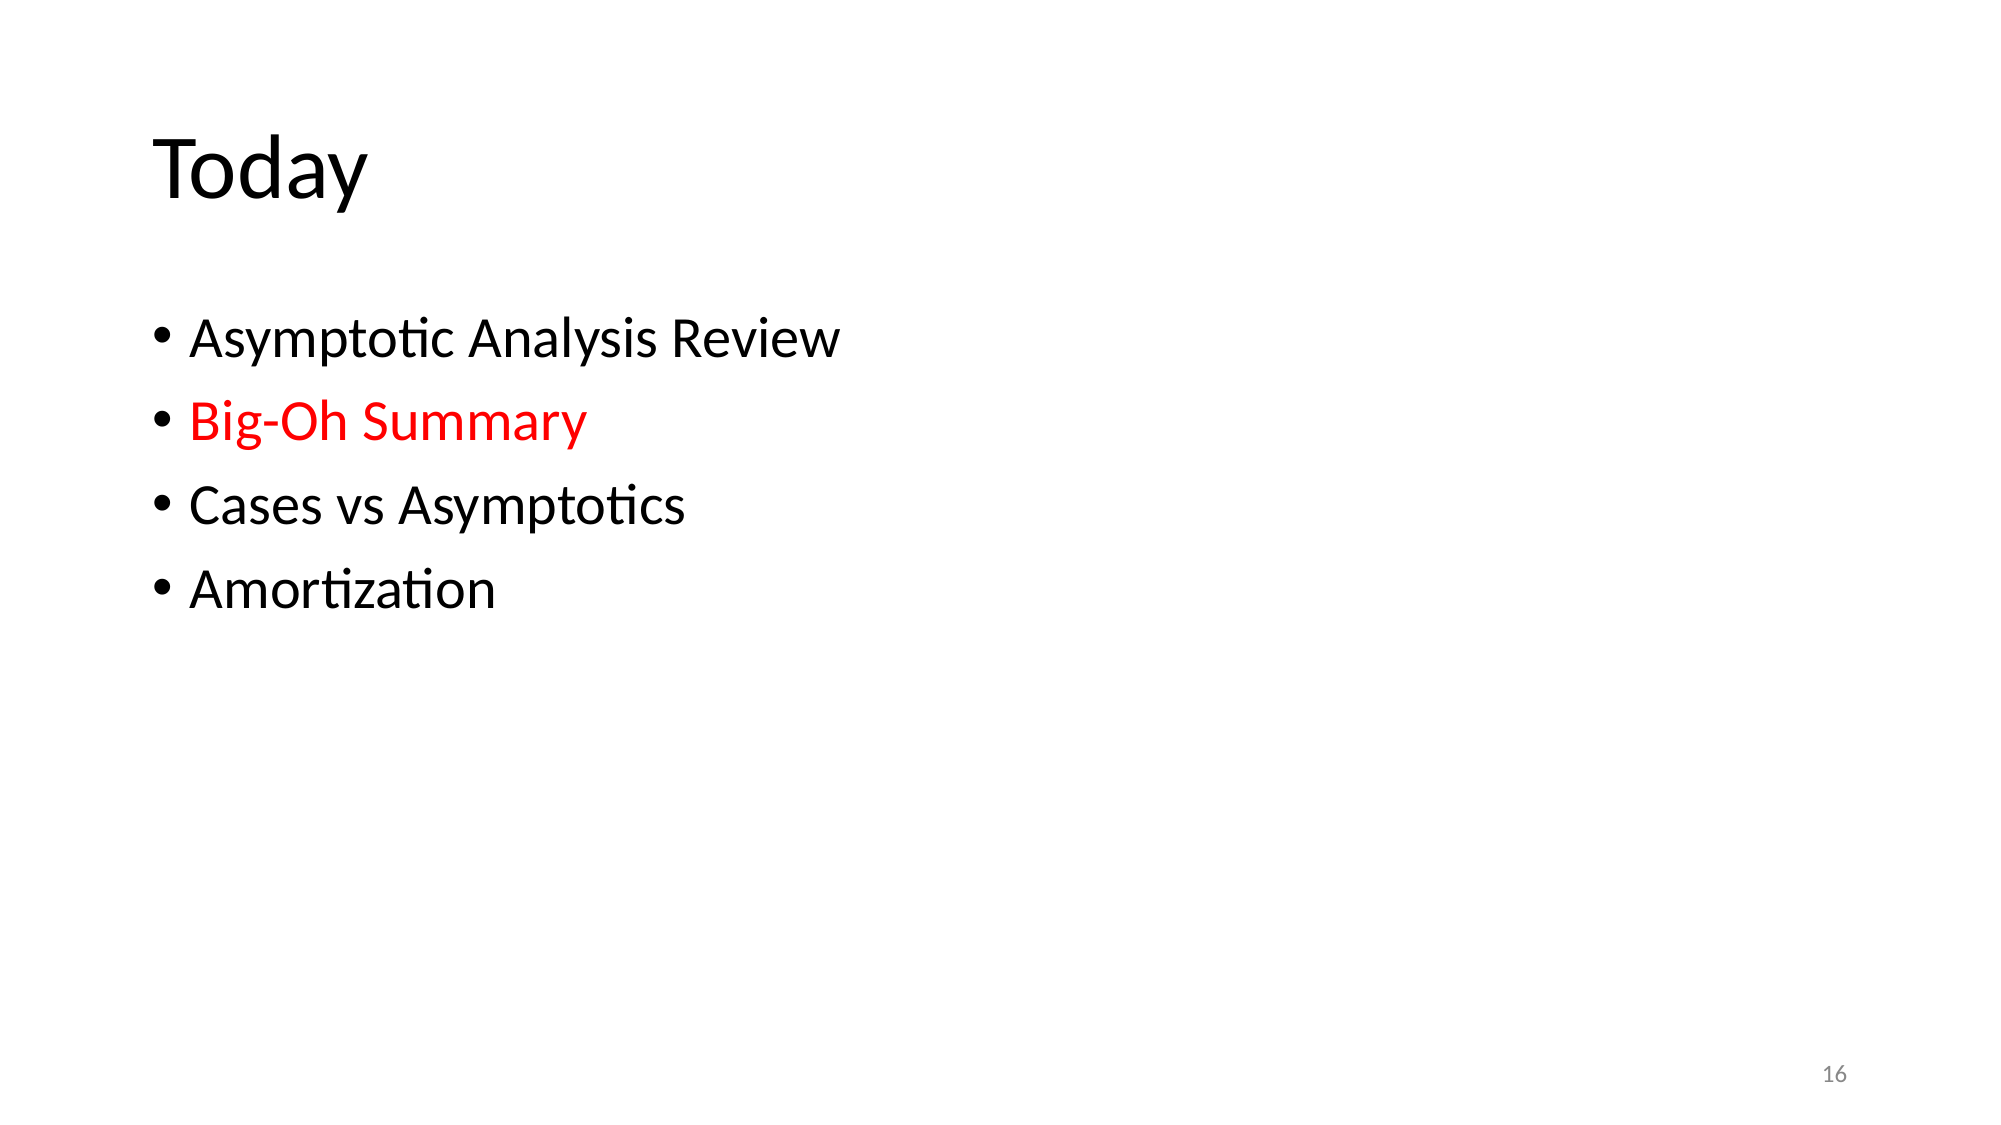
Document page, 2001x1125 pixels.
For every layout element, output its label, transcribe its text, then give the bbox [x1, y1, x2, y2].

slide_number ‹#› [1412, 1042, 1863, 1103]
title Today [137, 59, 1863, 278]
list Asymptotic Analysis Review Big-Oh Summary Cases vs Asymptotics Amortization [137, 299, 1863, 1014]
